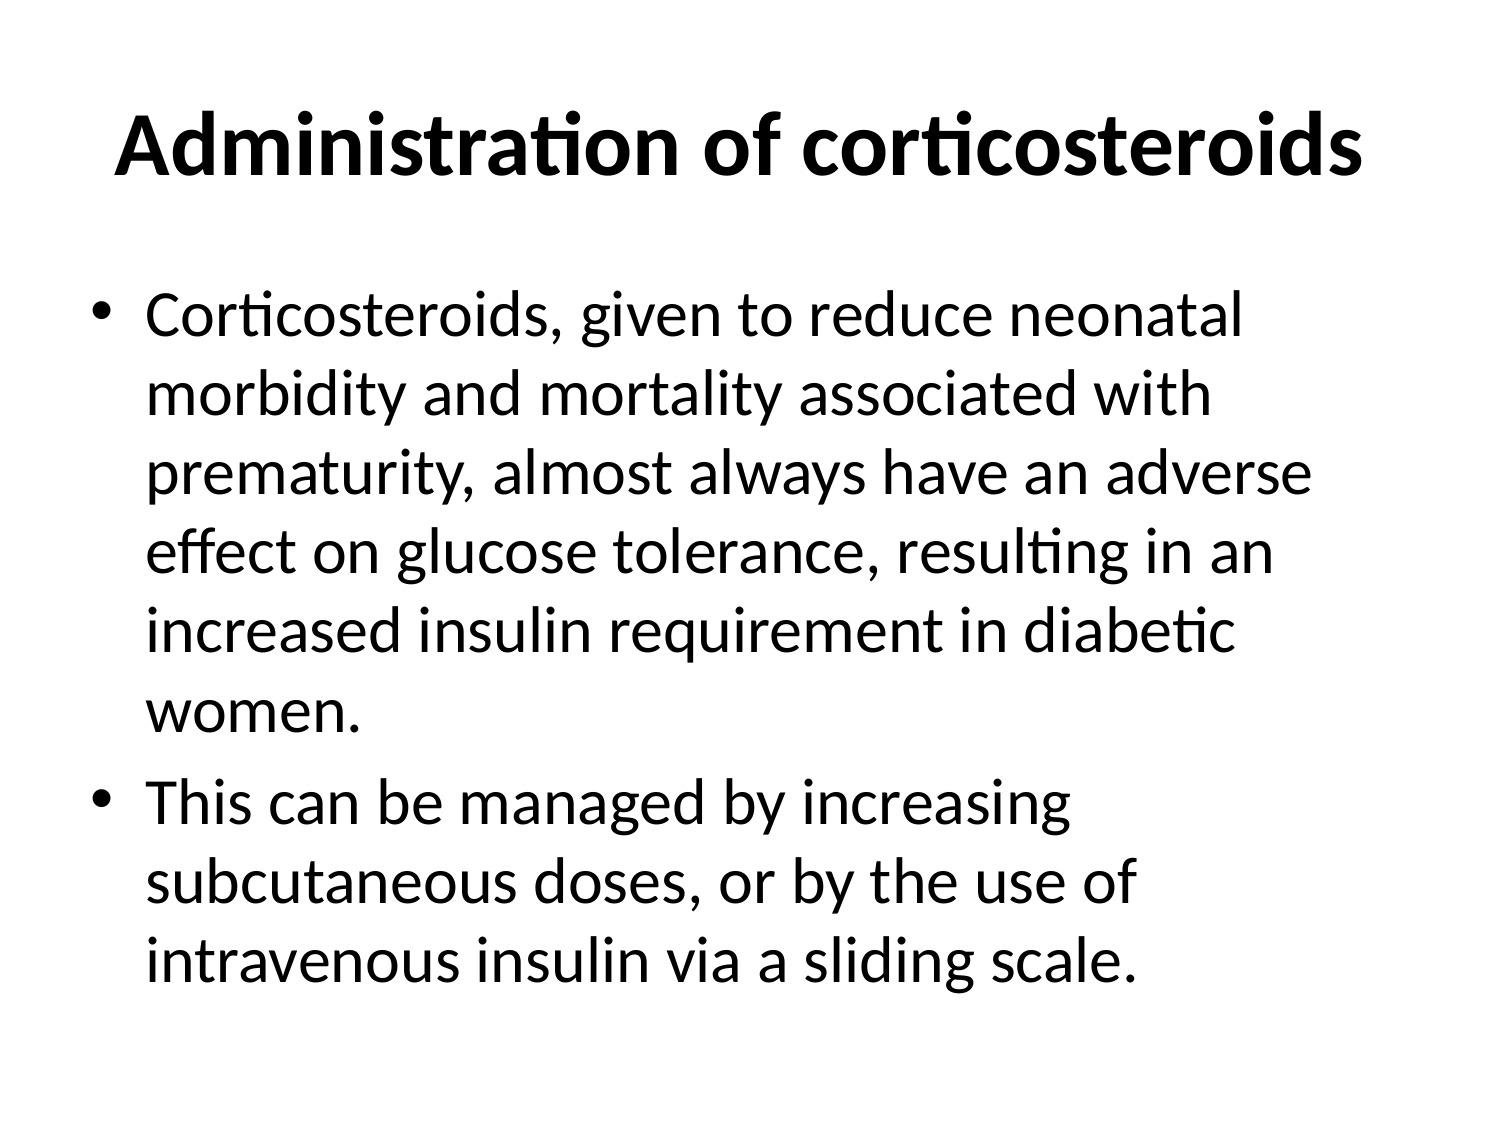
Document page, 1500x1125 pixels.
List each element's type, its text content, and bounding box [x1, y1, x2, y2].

list Corticosteroids, given to reduce neonatal morbidity and mortality associated with prematurity, almost always have an adverse effect on glucose tolerance, resulting in an increased insulin requirement in diabetic women. This can be managed by increasing subcutaneous doses, or by the use of intravenous insulin via a sliding scale. [75, 262, 1425, 1005]
title Administration of corticosteroids [75, 45, 1425, 233]
